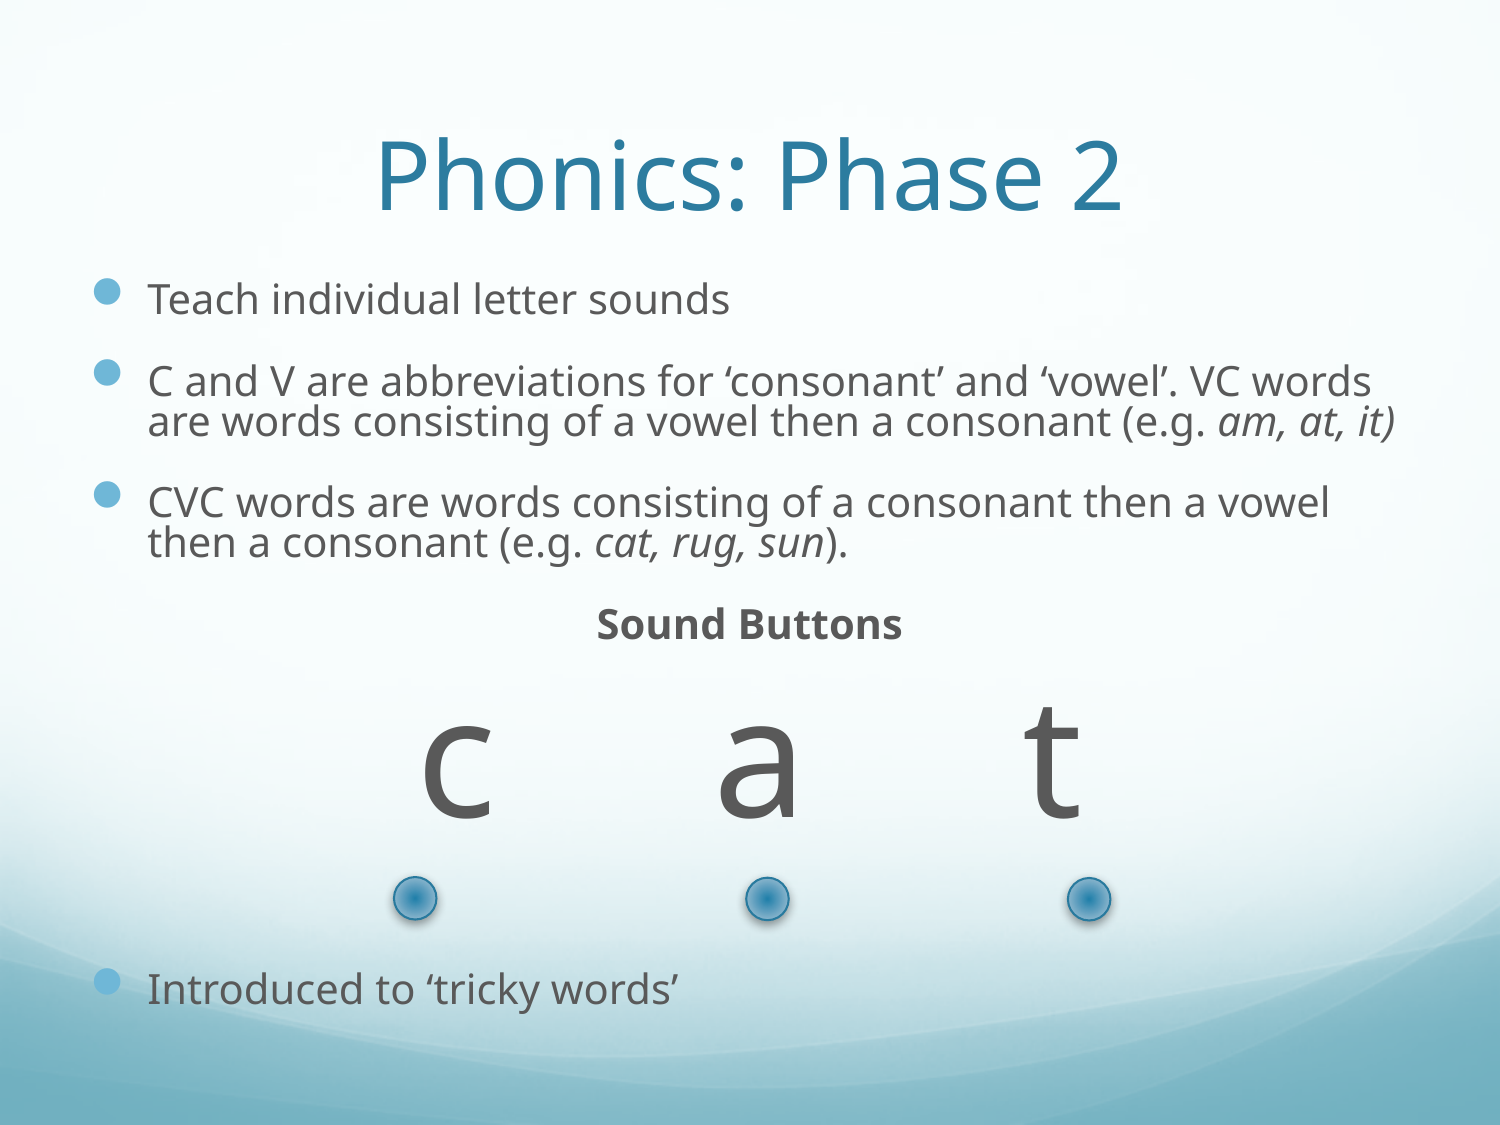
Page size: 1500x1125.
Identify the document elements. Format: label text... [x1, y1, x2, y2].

list Teach individual letter sounds C and V are abbreviations for ‘consonant’ and ‘vowel’. VC words are words consisting of a vowel then a consonant (e.g. am, at, it) CVC words are words consisting of a consonant then a vowel then a consonant (e.g. cat, rug, sun). Sound Buttons c a t Introduced to ‘tricky words’ [74, 274, 1426, 1018]
text_box [392, 876, 438, 921]
title Phonics: Phase 2 [89, 17, 1410, 238]
text_box [745, 876, 790, 922]
text_box [1066, 876, 1112, 922]
